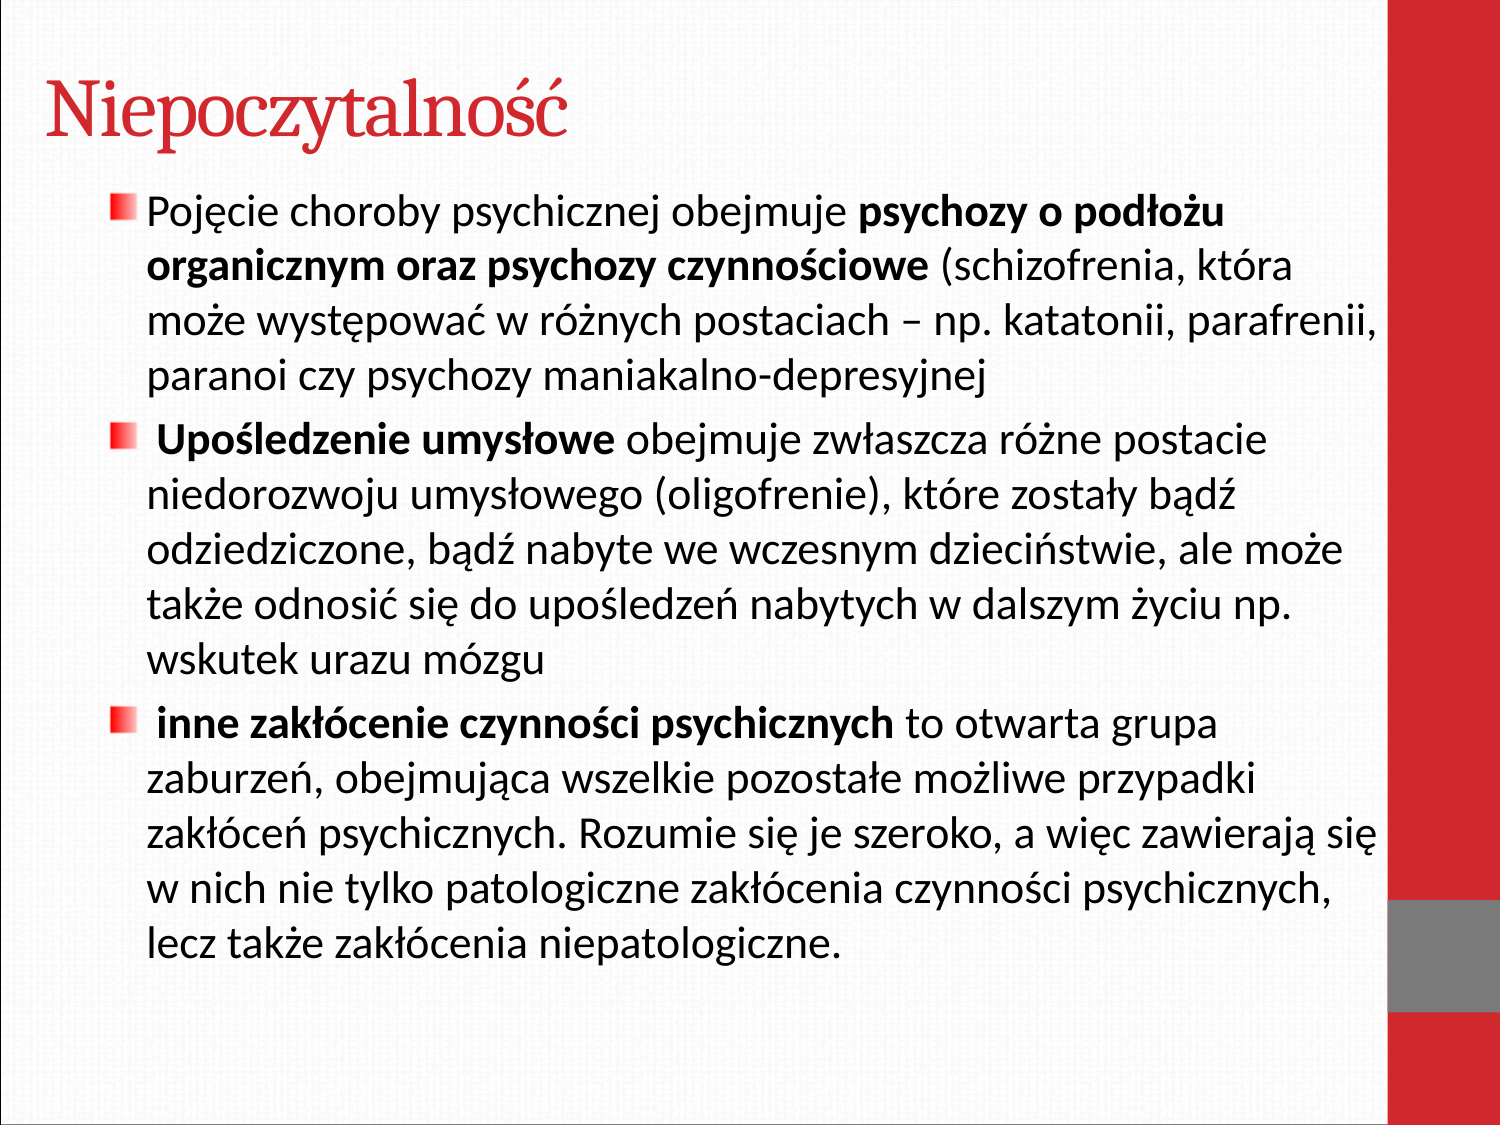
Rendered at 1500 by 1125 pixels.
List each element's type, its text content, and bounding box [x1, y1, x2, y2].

picture [108, 704, 141, 737]
title Niepoczytalność [29, 8, 1376, 197]
list Pojęcie choroby psychicznej obejmuje psychozy o podłożu organicznym oraz psychozy czynnościowe (schizofrenia, która może występować w różnych postaciach – np. katatonii, parafrenii, paranoi czy psychozy maniakalno-depresyjnej Upośledzenie umysłowe obejmuje zwłaszcza różne postacie niedorozwoju umysłowego (oligofrenie), które zostały bądź odziedziczone, bądź nabyte we wczesnym dzieciństwie, ale może także odnosić się do upośledzeń nabytych w dalszym życiu np. wskutek urazu mózgu inne zakłócenie czynności psychicznych to otwarta grupa zaburzeń, obejmująca wszelkie pozostałe możliwe przypadki zakłóceń psychicznych. Rozumie się je szeroko, a więc zawierają się w nich nie tylko patologiczne zakłócenia czynności psychicznych, lecz także zakłócenia niepatologiczne. [74, 172, 1412, 1125]
picture [0, 0, 1387, 1125]
picture [108, 420, 141, 453]
picture [108, 191, 141, 224]
